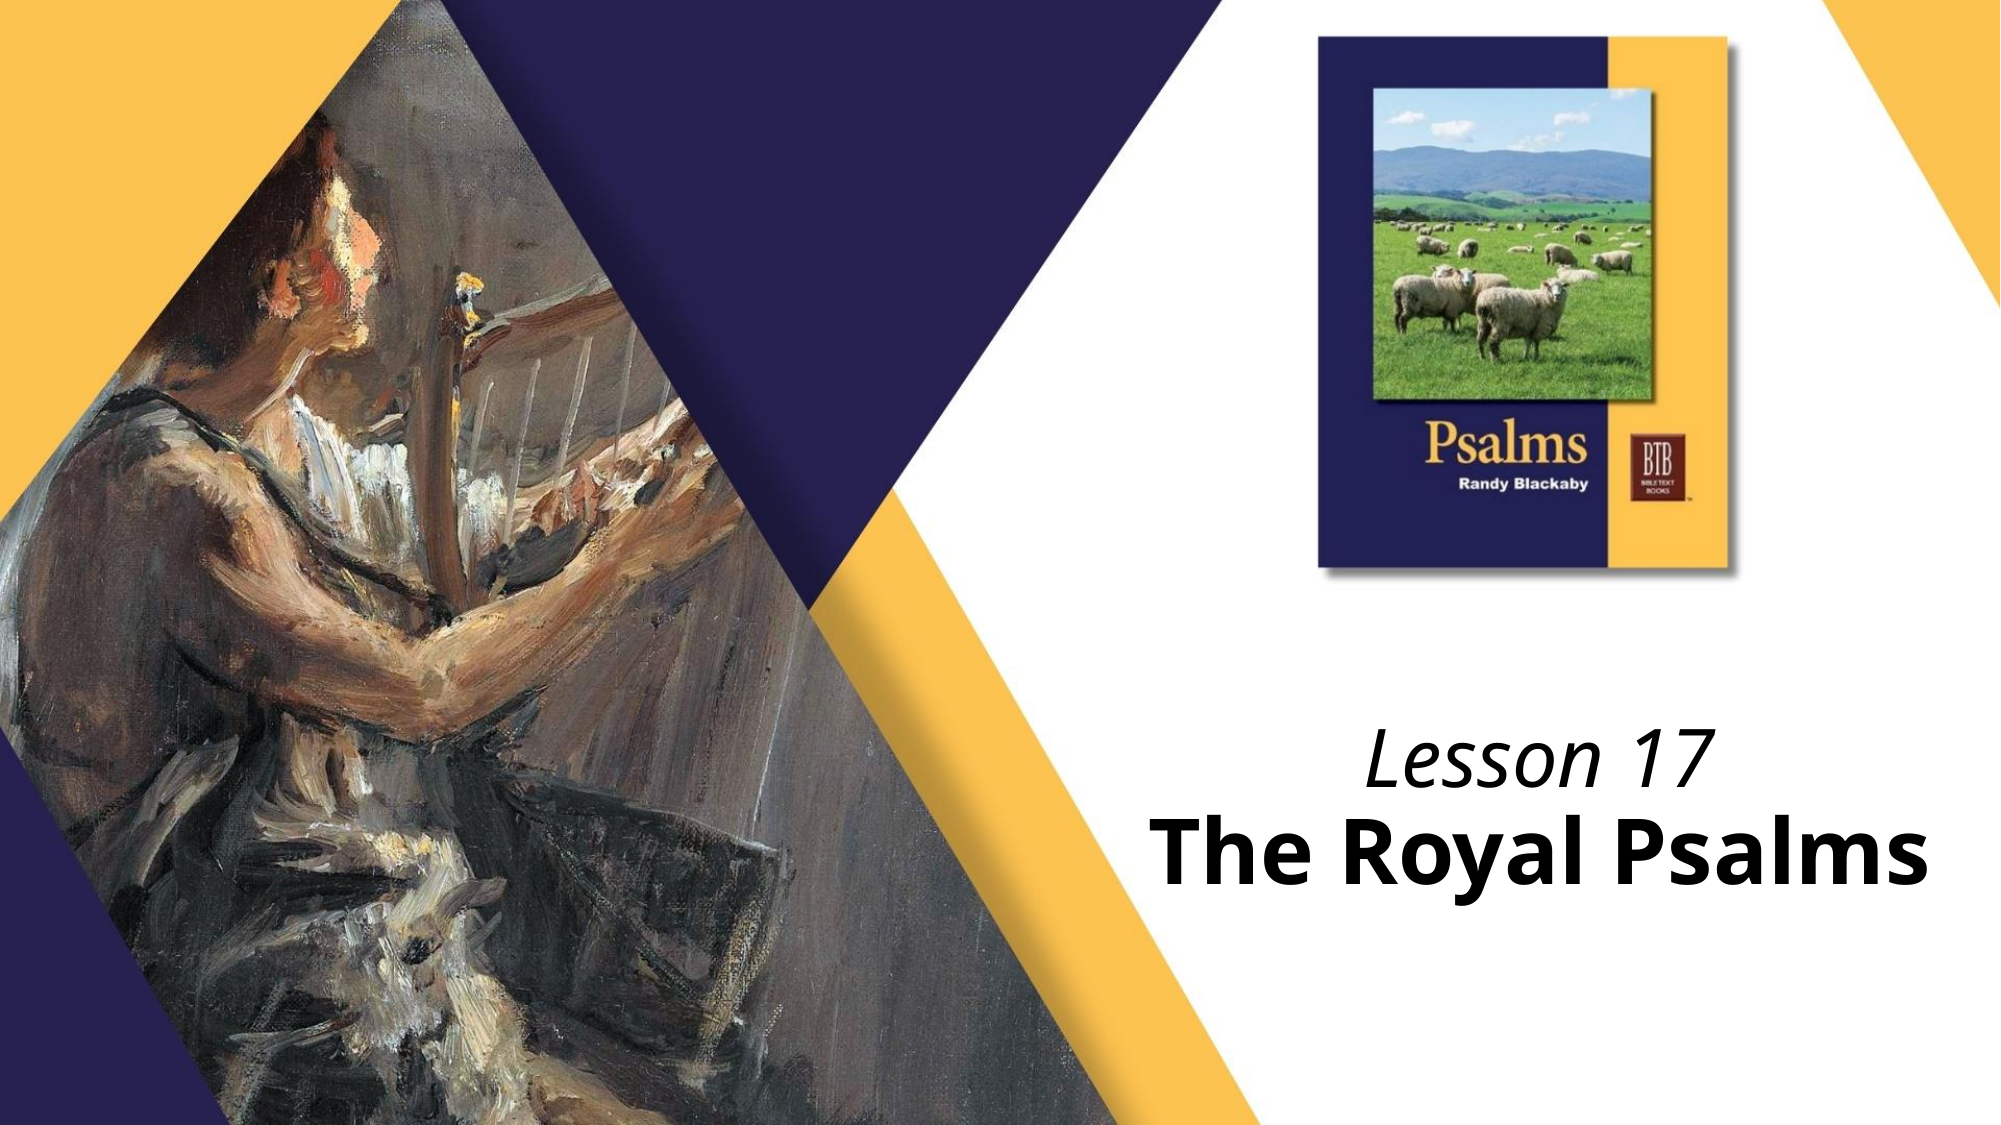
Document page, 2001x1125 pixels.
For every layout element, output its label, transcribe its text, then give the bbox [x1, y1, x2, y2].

picture [0, 0, 2001, 1125]
title Lesson 17 The Royal Psalms [1123, 647, 1955, 912]
